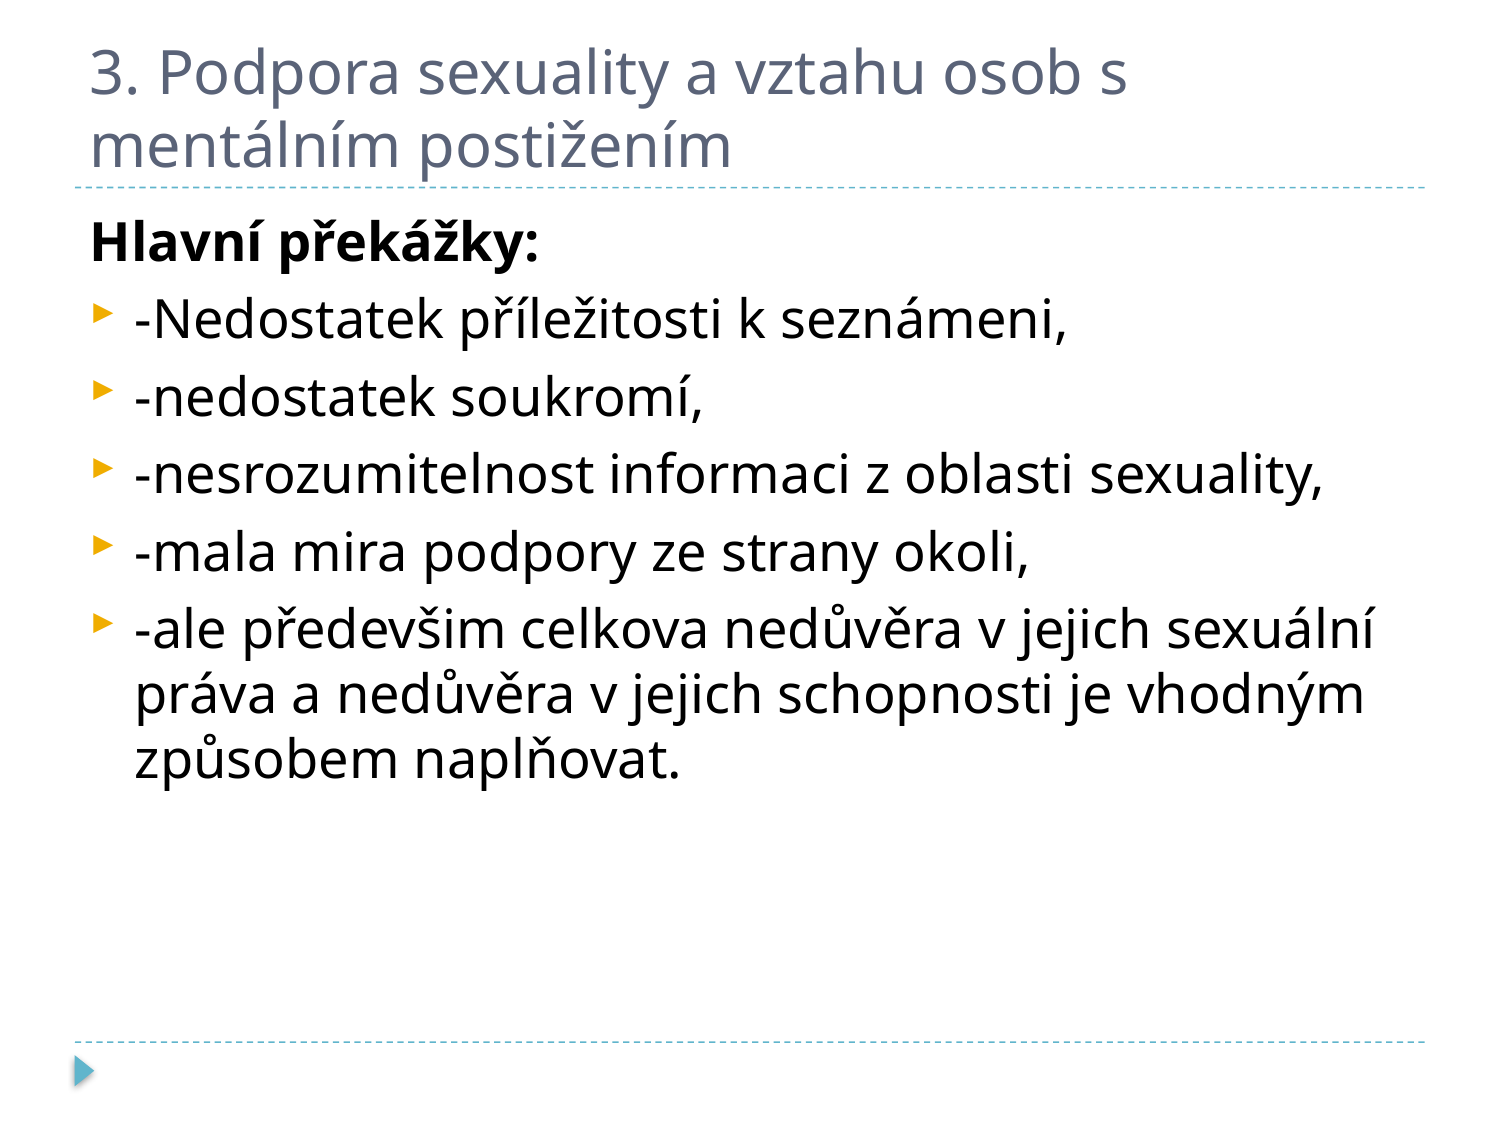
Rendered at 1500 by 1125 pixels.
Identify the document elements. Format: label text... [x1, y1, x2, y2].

list Hlavní překážky: -Nedostatek příležitosti k seznámeni, -nedostatek soukromí, -nesrozumitelnost informaci z oblasti sexuality, -mala mira podpory ze strany okoli, -ale předevšim celkova nedůvěra v jejich sexuální práva a nedůvěra v jejich schopnosti je vhodným způsobem naplňovat. [75, 200, 1425, 1010]
title 3. Podpora sexuality a vztahu osob s mentálním postižením [75, 24, 1425, 188]
